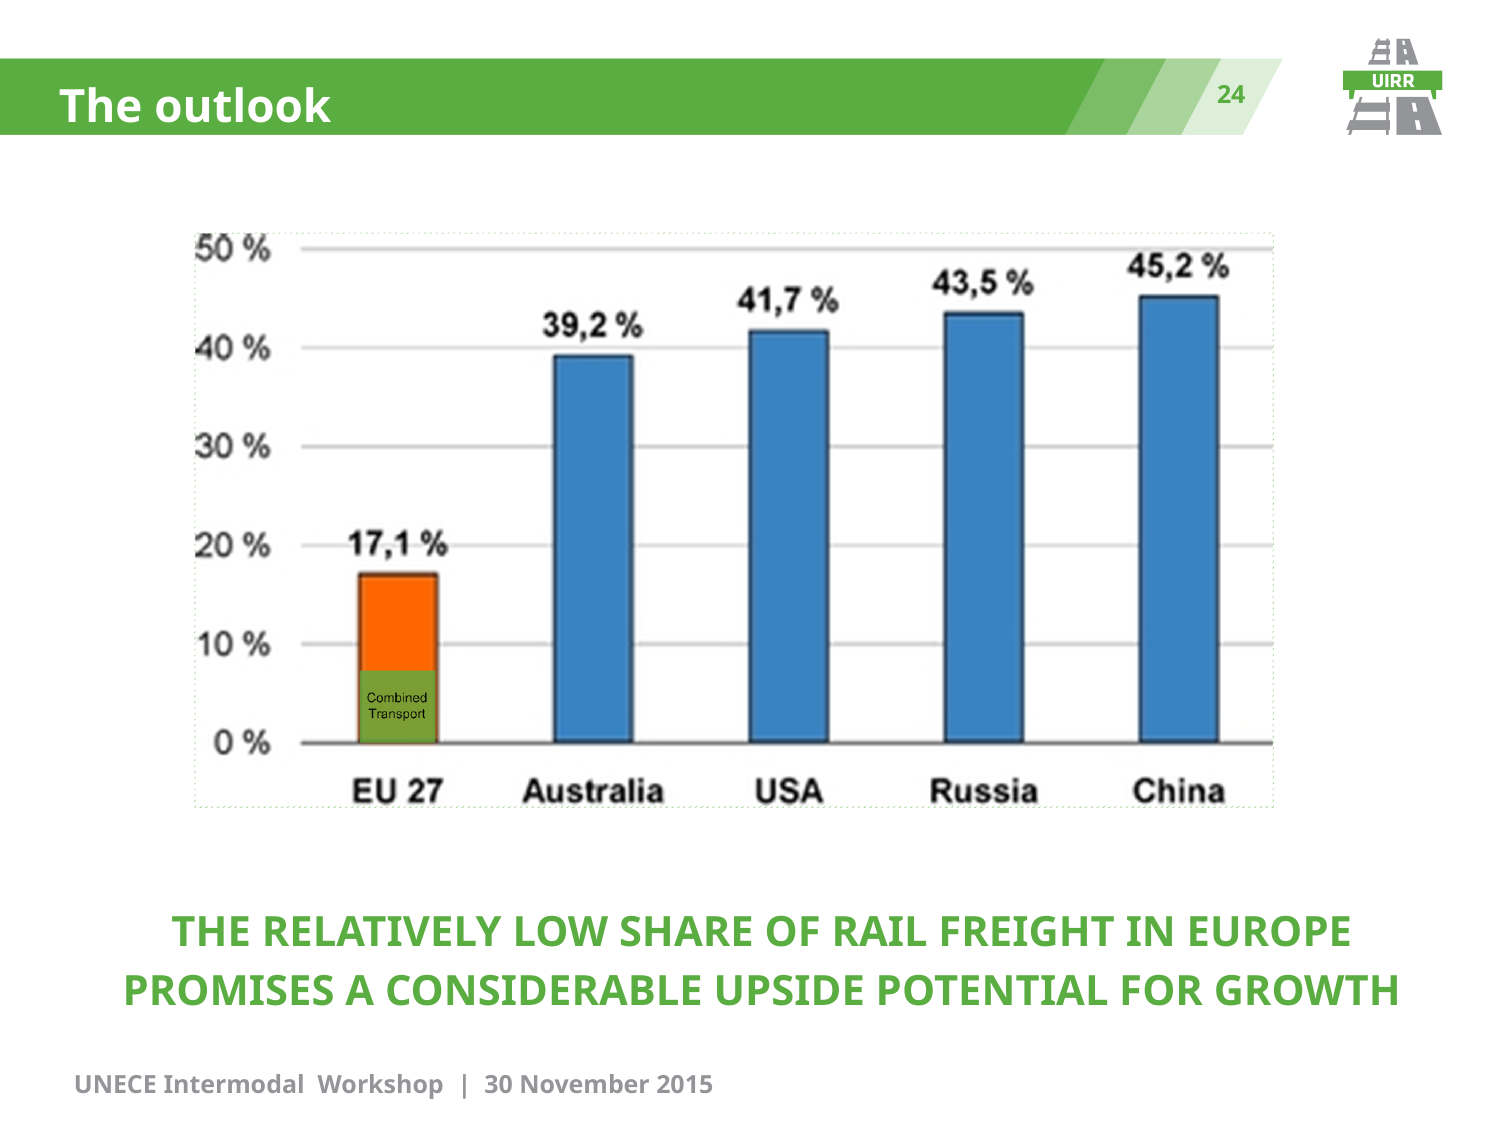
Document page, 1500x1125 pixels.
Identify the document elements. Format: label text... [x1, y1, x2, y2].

picture [0, 0, 1500, 1125]
slide_number 24 [1181, 59, 1282, 133]
text_box THE RELATIVELY LOW SHARE OF RAIL FREIGHT IN EUROPE PROMISES A CONSIDERABLE UPSIDE POTENTIAL FOR GROWTH [53, 905, 1471, 1035]
title The outlook [59, 59, 1176, 133]
